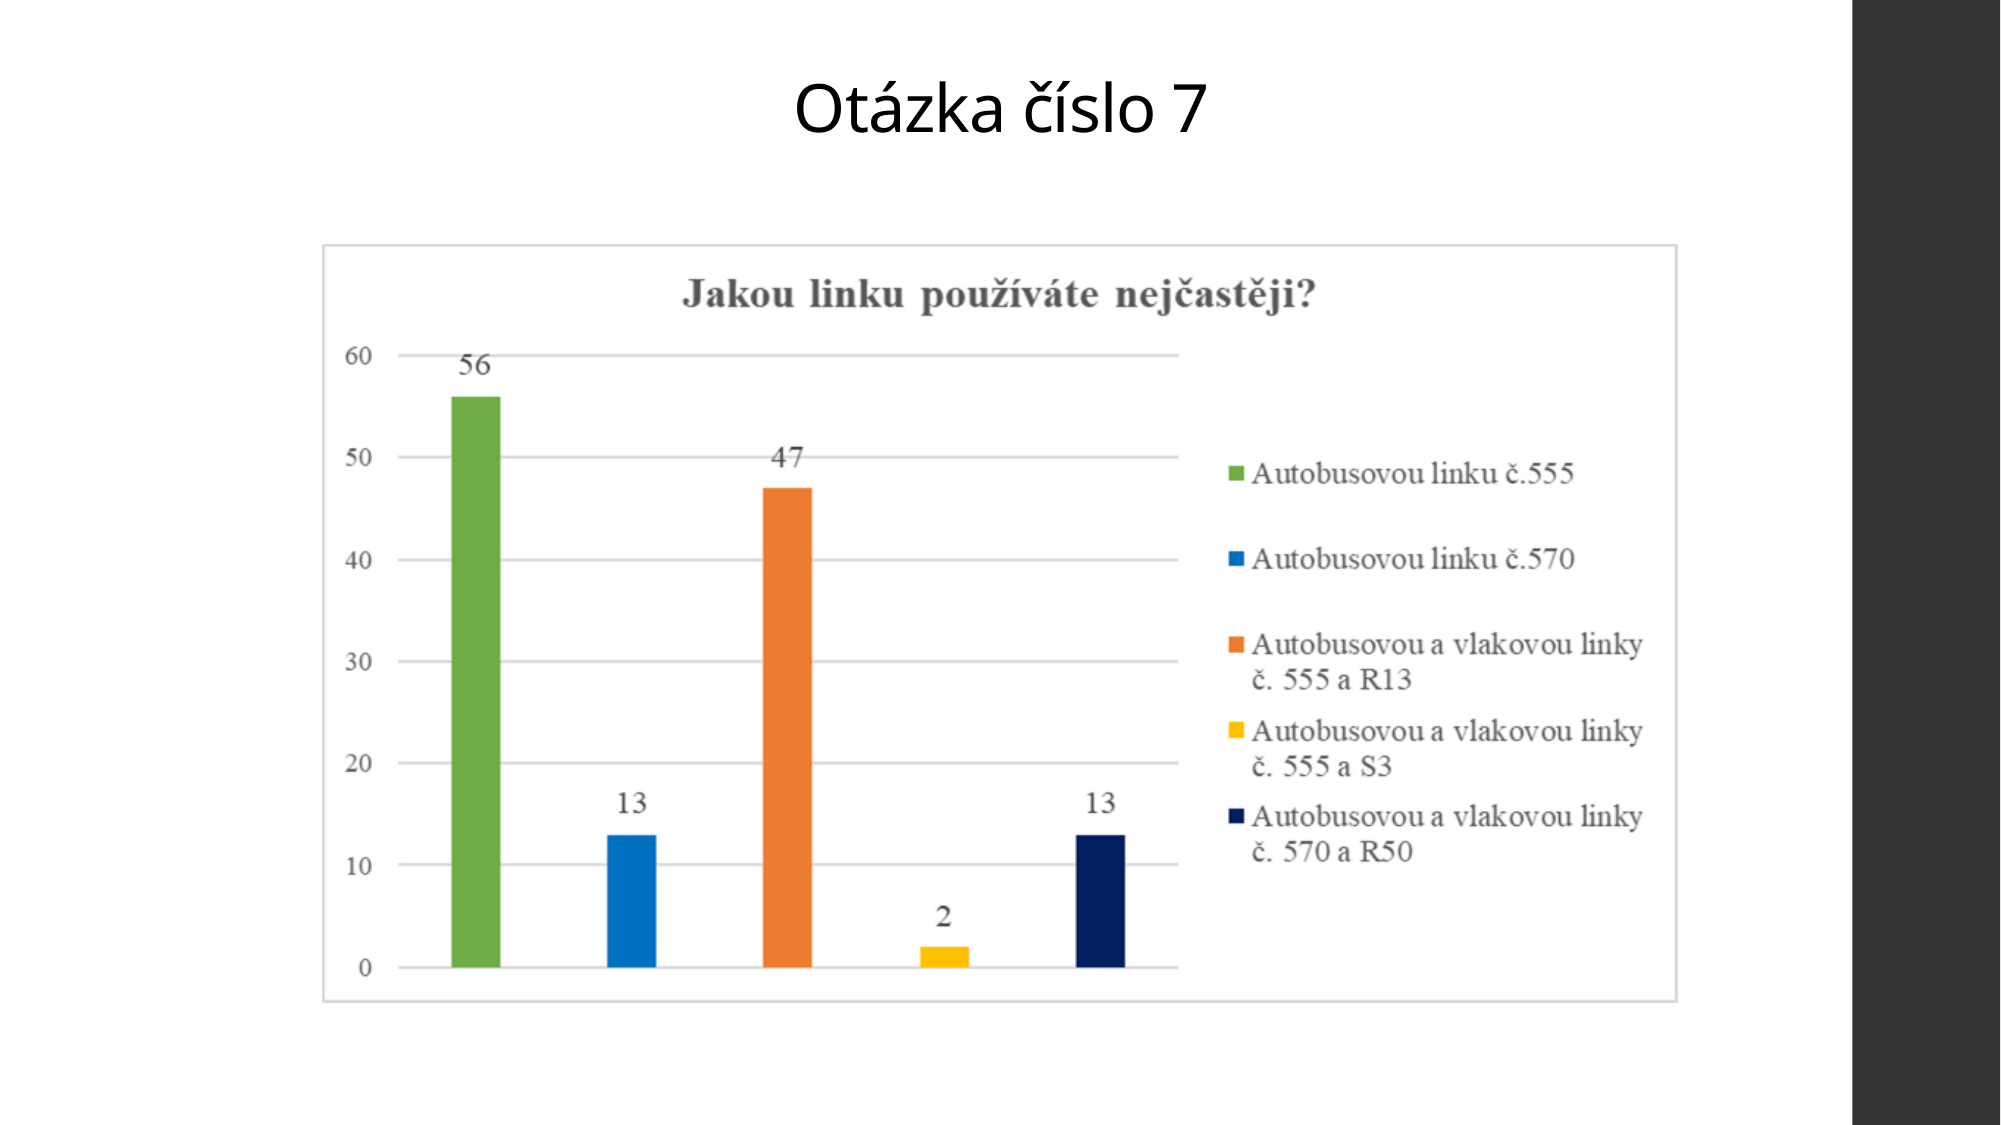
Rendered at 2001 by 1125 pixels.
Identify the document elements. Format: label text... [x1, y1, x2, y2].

title Otázka číslo 7 [206, 60, 1797, 155]
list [322, 244, 1678, 1003]
